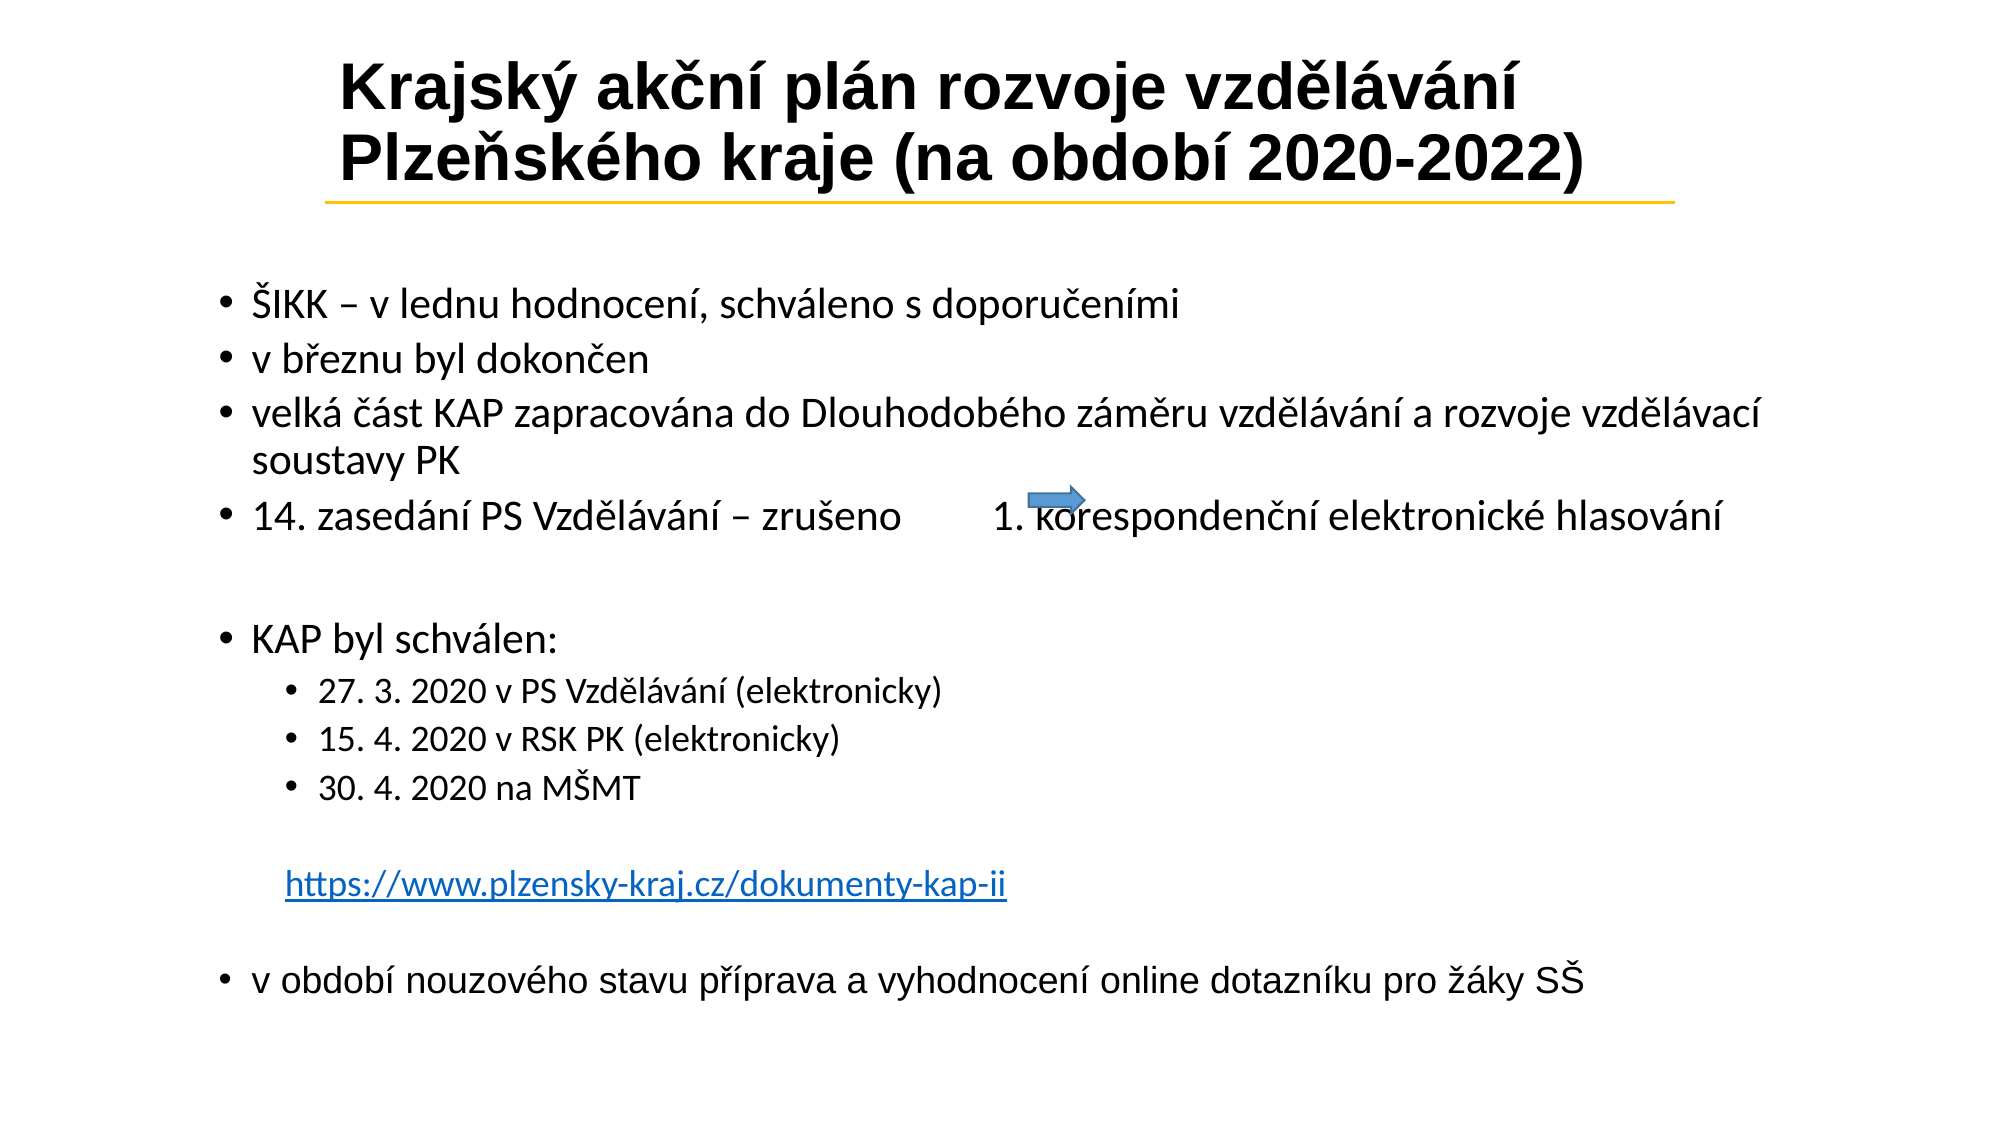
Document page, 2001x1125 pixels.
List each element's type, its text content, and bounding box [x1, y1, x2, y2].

title Krajský akční plán rozvoje vzdělávání Plzeňského kraje (na období 2020-2022) [324, 45, 1675, 201]
list ŠIKK – v lednu hodnocení, schváleno s doporučeními v březnu byl dokončen velká část KAP zapracována do Dlouhodobého záměru vzdělávání a rozvoje vzdělávací soustavy PK 14. zasedání PS Vzdělávání – zrušeno 1. korespondenční elektronické hlasování KAP byl schválen: 27. 3. 2020 v PS Vzdělávání (elektronicky) 15. 4. 2020 v RSK PK (elektronicky) 30. 4. 2020 na MŠMT https://www.plzensky-kraj.cz/dokumenty-kap-ii v období nouzového stavu příprava a vyhodnocení online dotazníku pro žáky SŠ [137, 273, 1863, 1014]
text_box [1027, 484, 1086, 517]
